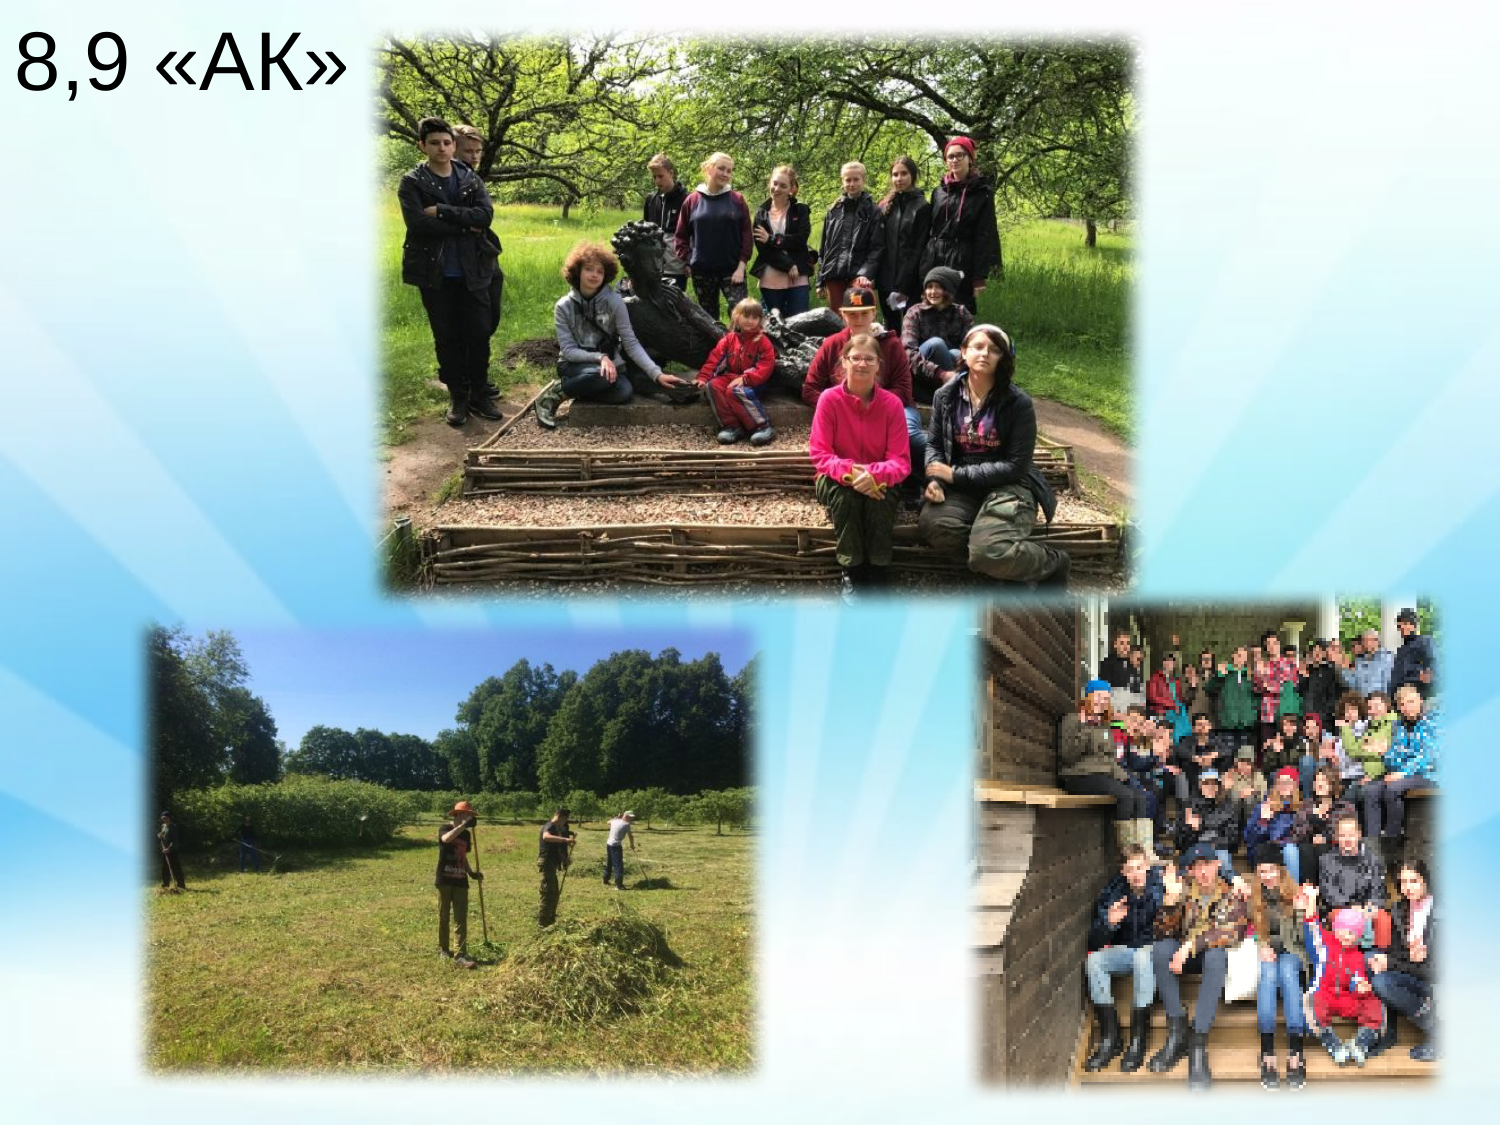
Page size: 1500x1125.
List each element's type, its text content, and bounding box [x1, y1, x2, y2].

text_box 8,9 «АК» [0, 0, 411, 115]
picture [128, 23, 1453, 1105]
